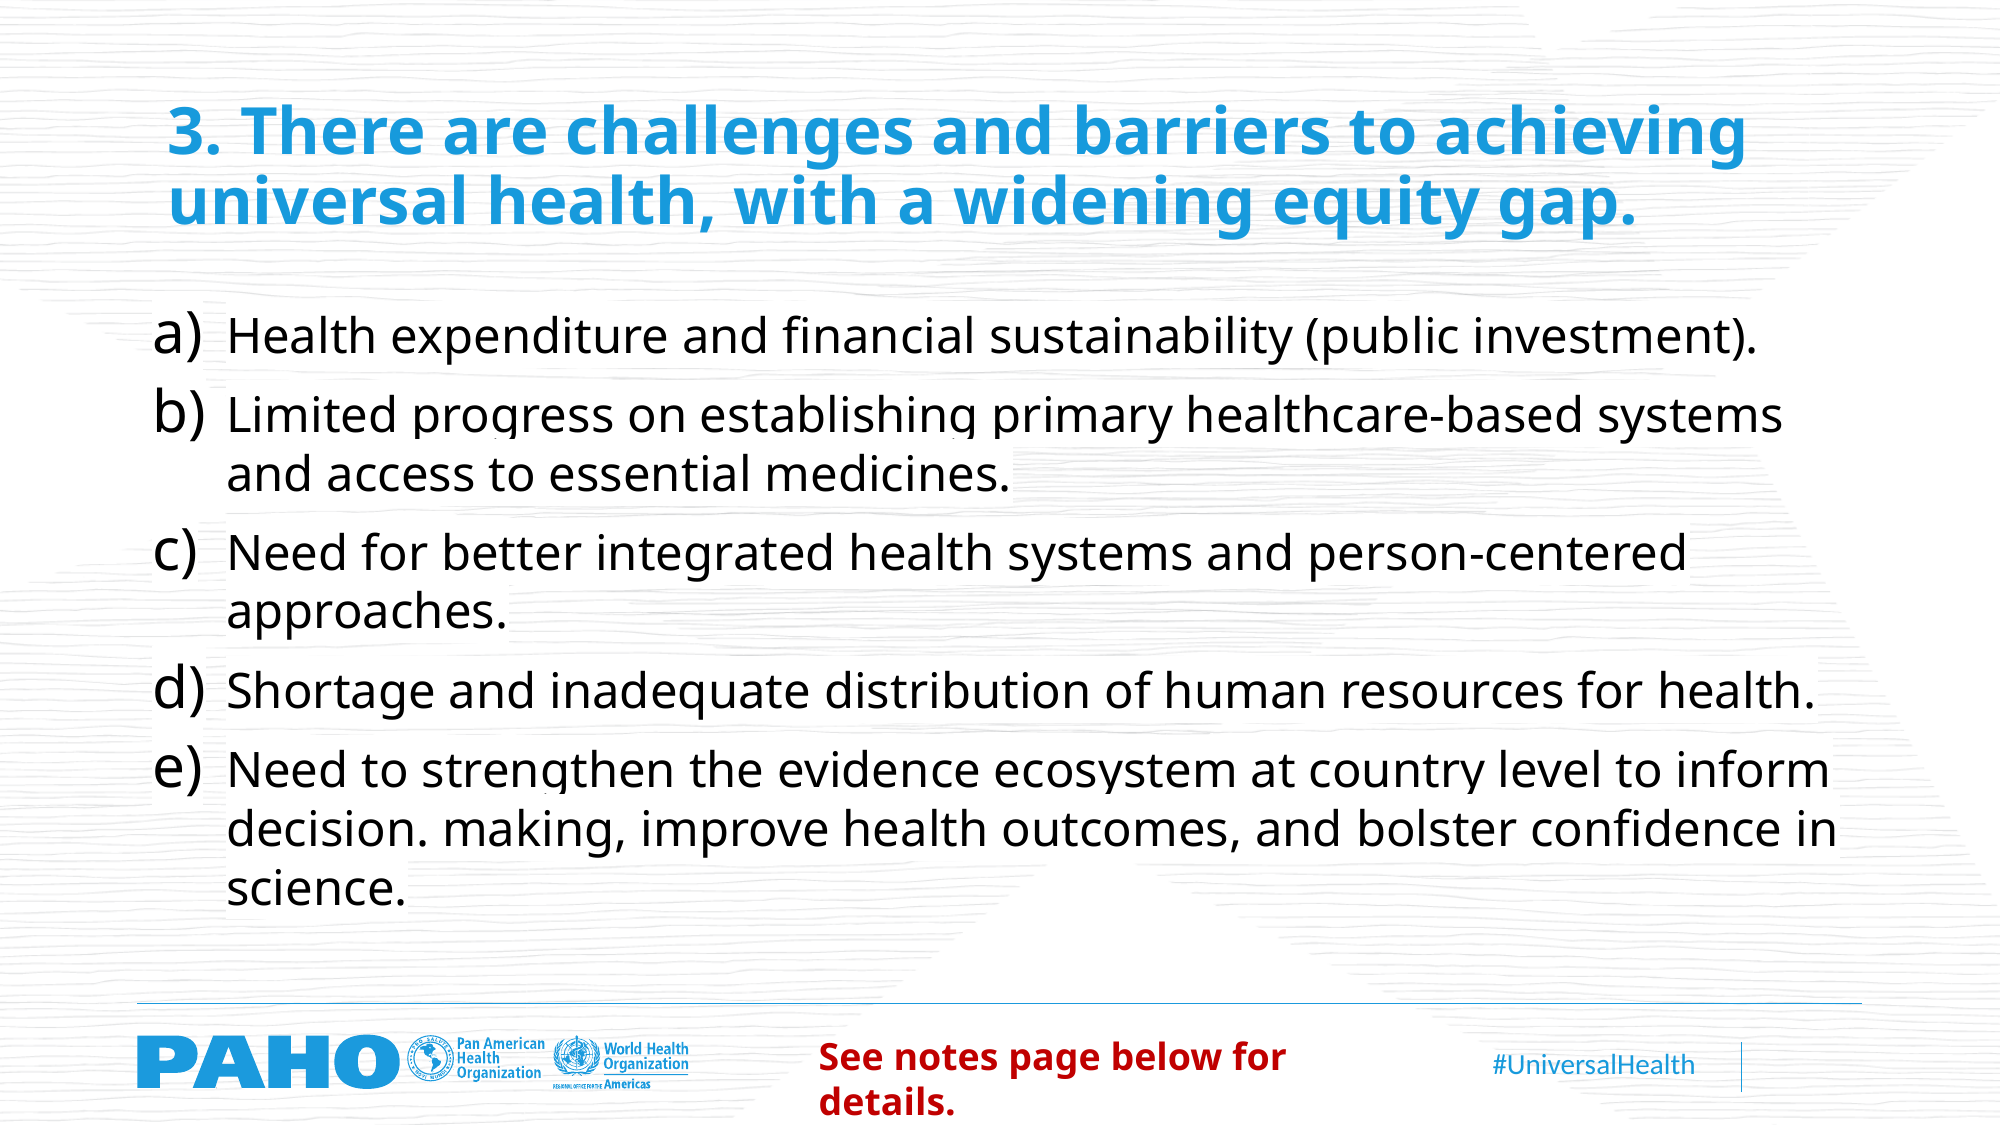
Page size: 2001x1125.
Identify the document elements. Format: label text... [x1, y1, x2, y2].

list Health expenditure and financial sustainability (public investment). Limited progress on establishing primary healthcare-based systems and access to essential medicines. Need for better integrated health systems and person-centered approaches. Shortage and inadequate distribution of human resources for health. Need to strengthen the evidence ecosystem at country level to inform decision. making, improve health outcomes, and bolster confidence in science. [137, 296, 1863, 971]
text_box See notes page below for details. [803, 1025, 1419, 1125]
title 3. There are challenges and barriers to achieving universal health, with a widening equity gap. [137, 59, 1863, 278]
